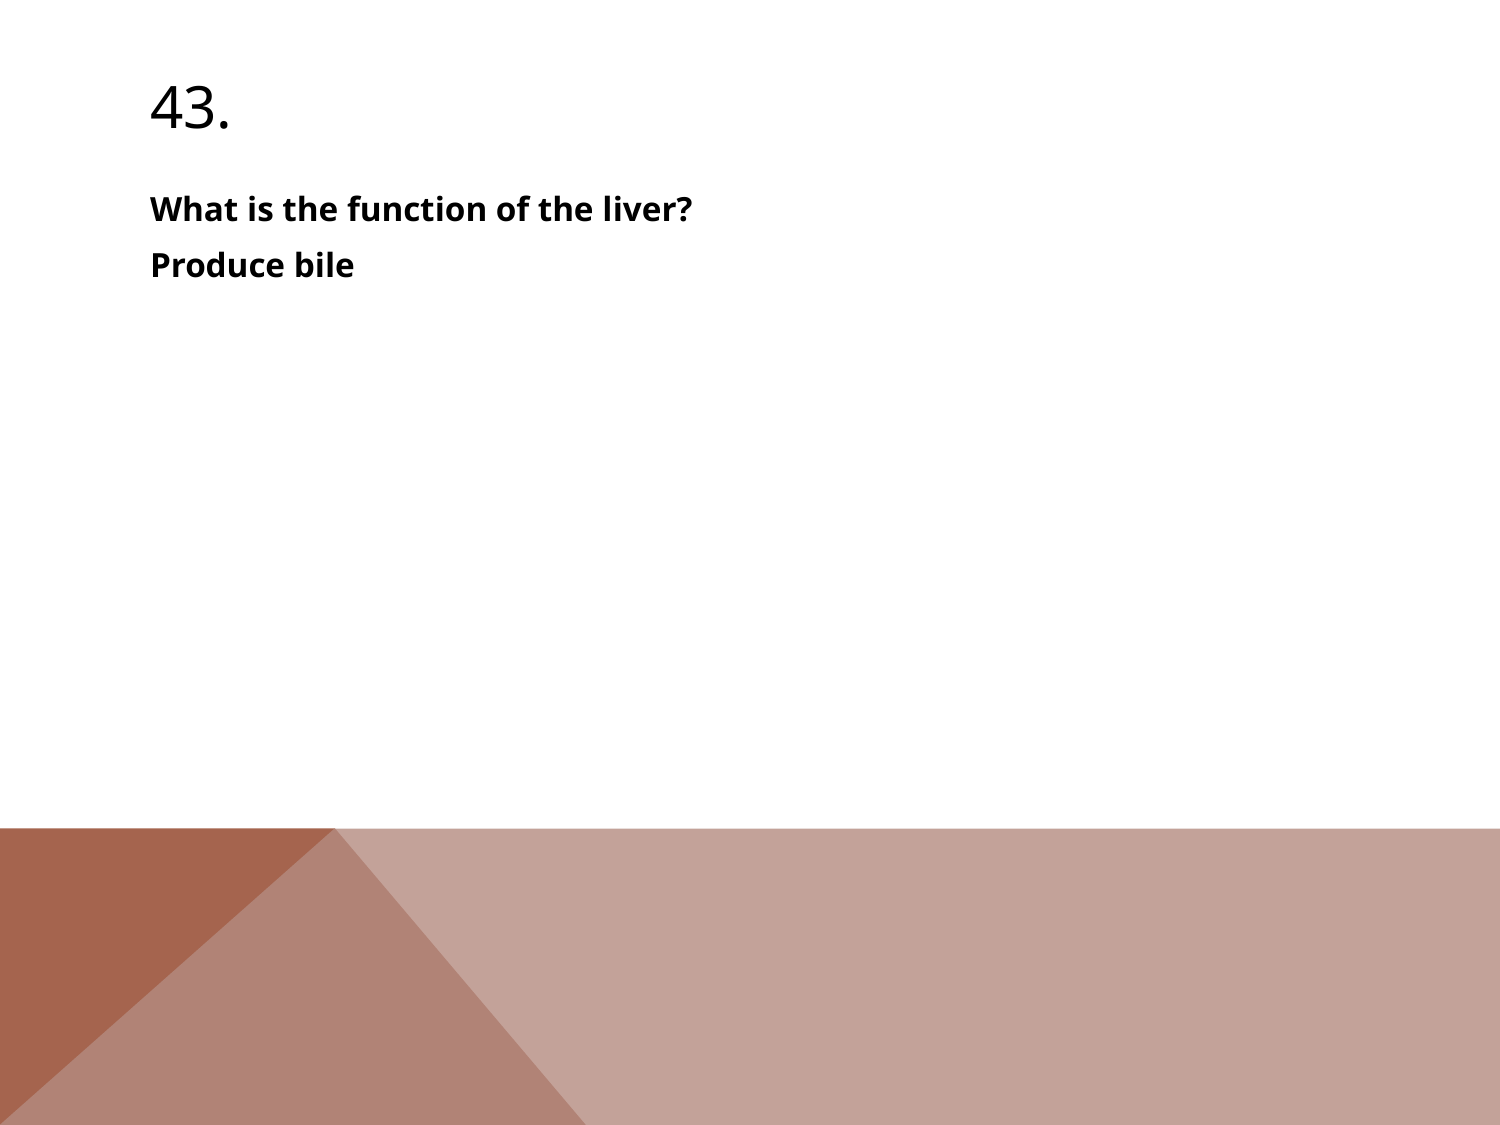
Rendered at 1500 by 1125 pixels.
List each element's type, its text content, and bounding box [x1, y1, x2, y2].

list What is the function of the liver? Produce bile [135, 180, 1369, 768]
title 43. [135, 60, 1369, 150]
